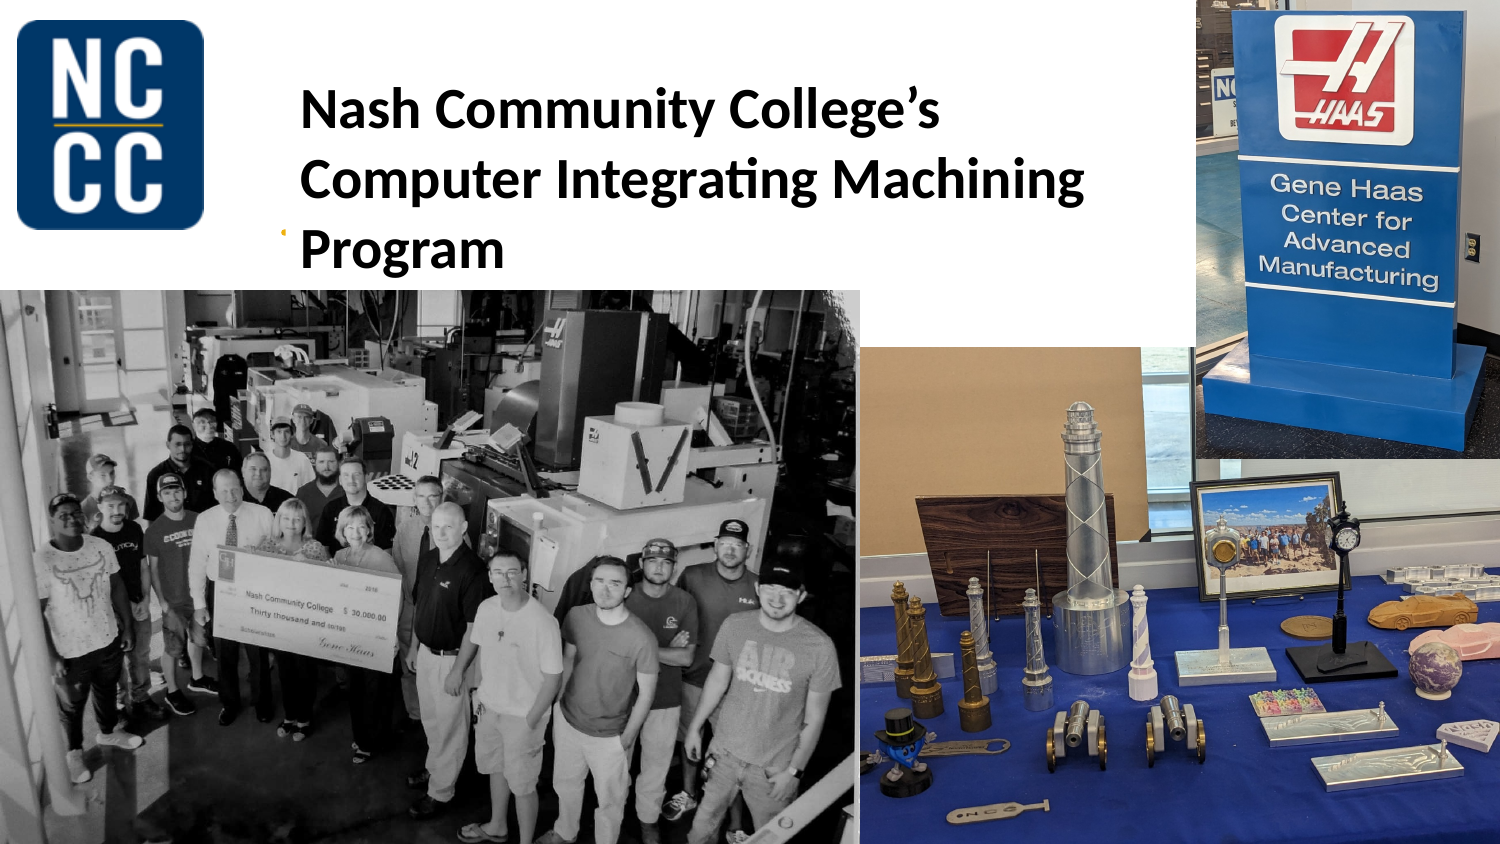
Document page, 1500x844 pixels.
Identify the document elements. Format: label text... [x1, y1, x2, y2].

picture [17, 20, 204, 230]
text_box Nash Community College’s Computer Integrating Machining Program [285, 62, 1196, 288]
picture [0, 0, 1500, 844]
